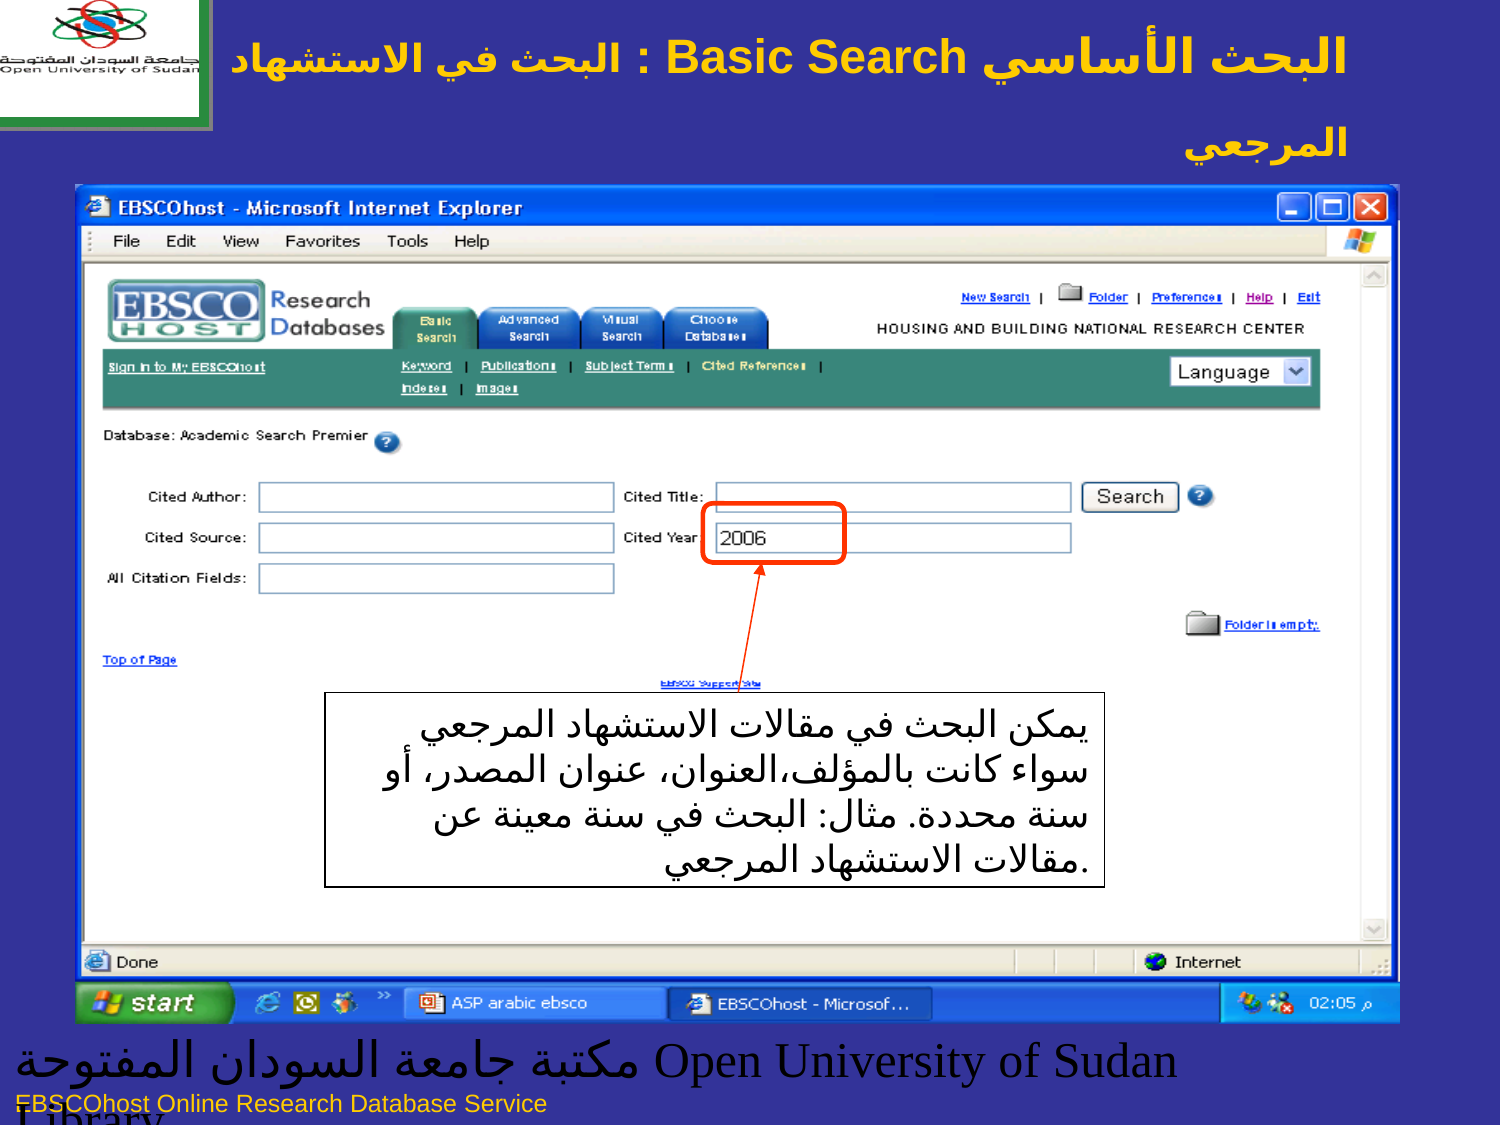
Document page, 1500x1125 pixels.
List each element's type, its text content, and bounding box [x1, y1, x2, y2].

picture [0, 0, 200, 118]
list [74, 184, 1400, 1024]
text_box مكتبة جامعة السودان المفتوحة Open University of Sudan Library [0, 1020, 1201, 1125]
title البحث الأساسي Basic Search : البحث في الاستشهاد المرجعي [110, 18, 1365, 136]
